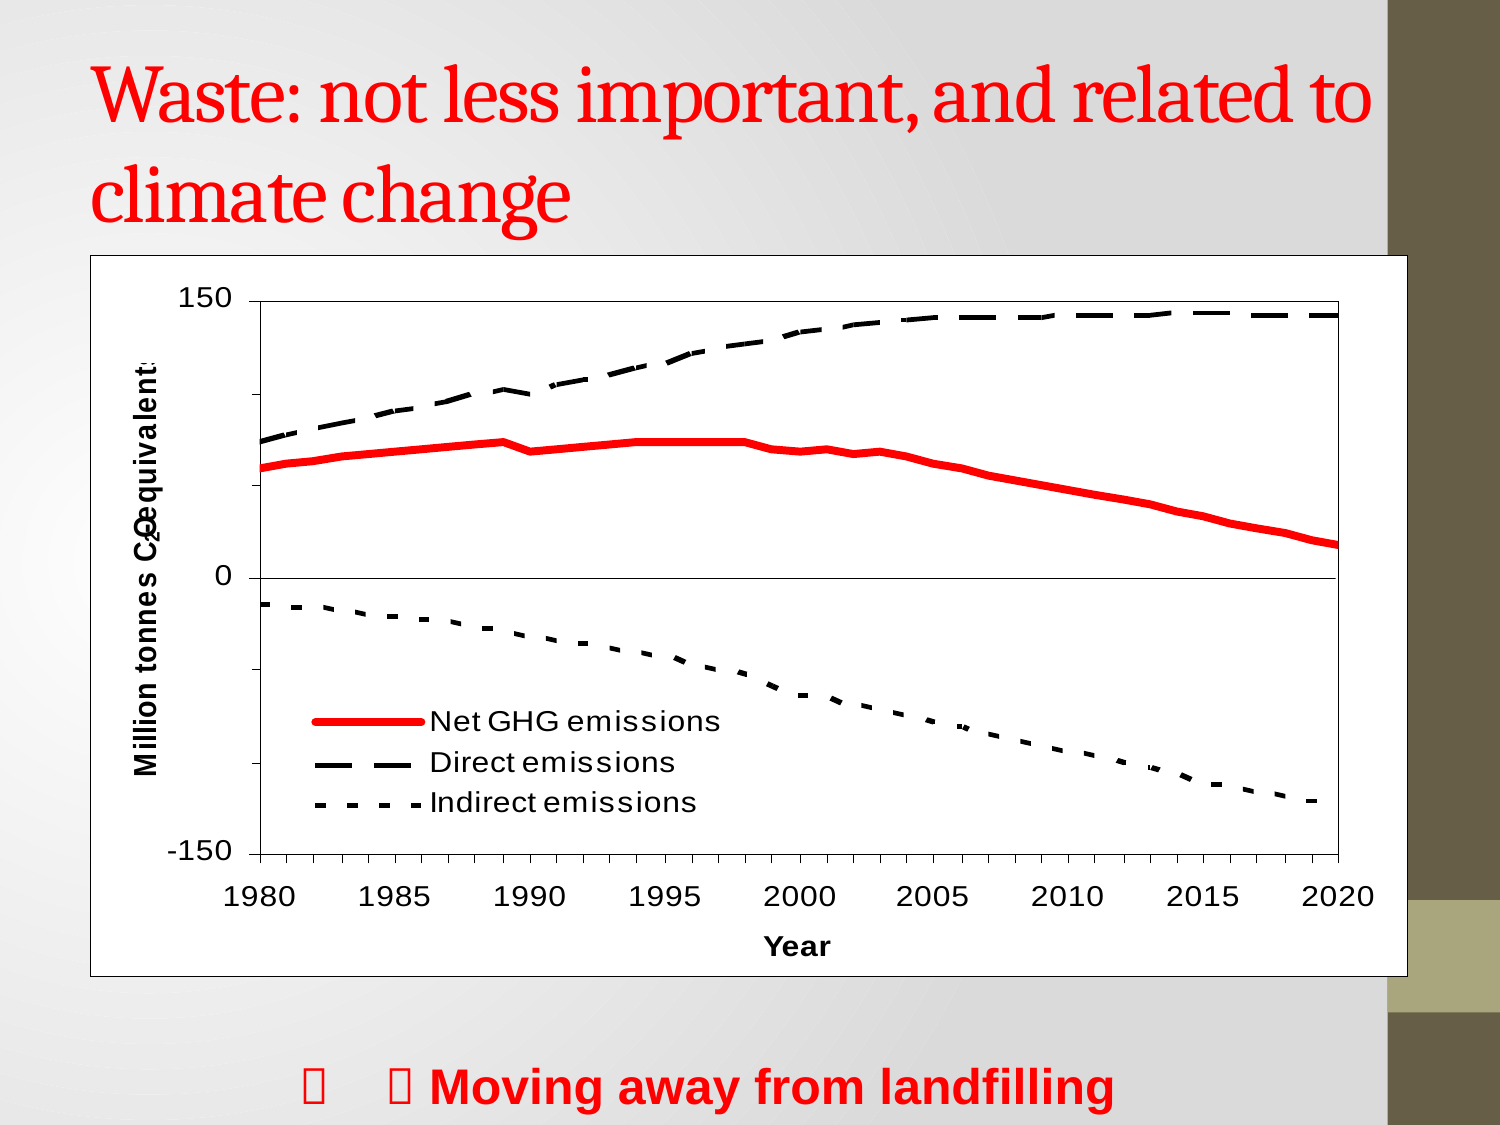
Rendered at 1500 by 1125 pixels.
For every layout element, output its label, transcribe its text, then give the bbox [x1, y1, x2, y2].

text_box   Moving away from landfilling [88, 1046, 1388, 1123]
picture [76, 242, 1424, 989]
title Waste: not less important, and related to climate change [75, 31, 1425, 241]
